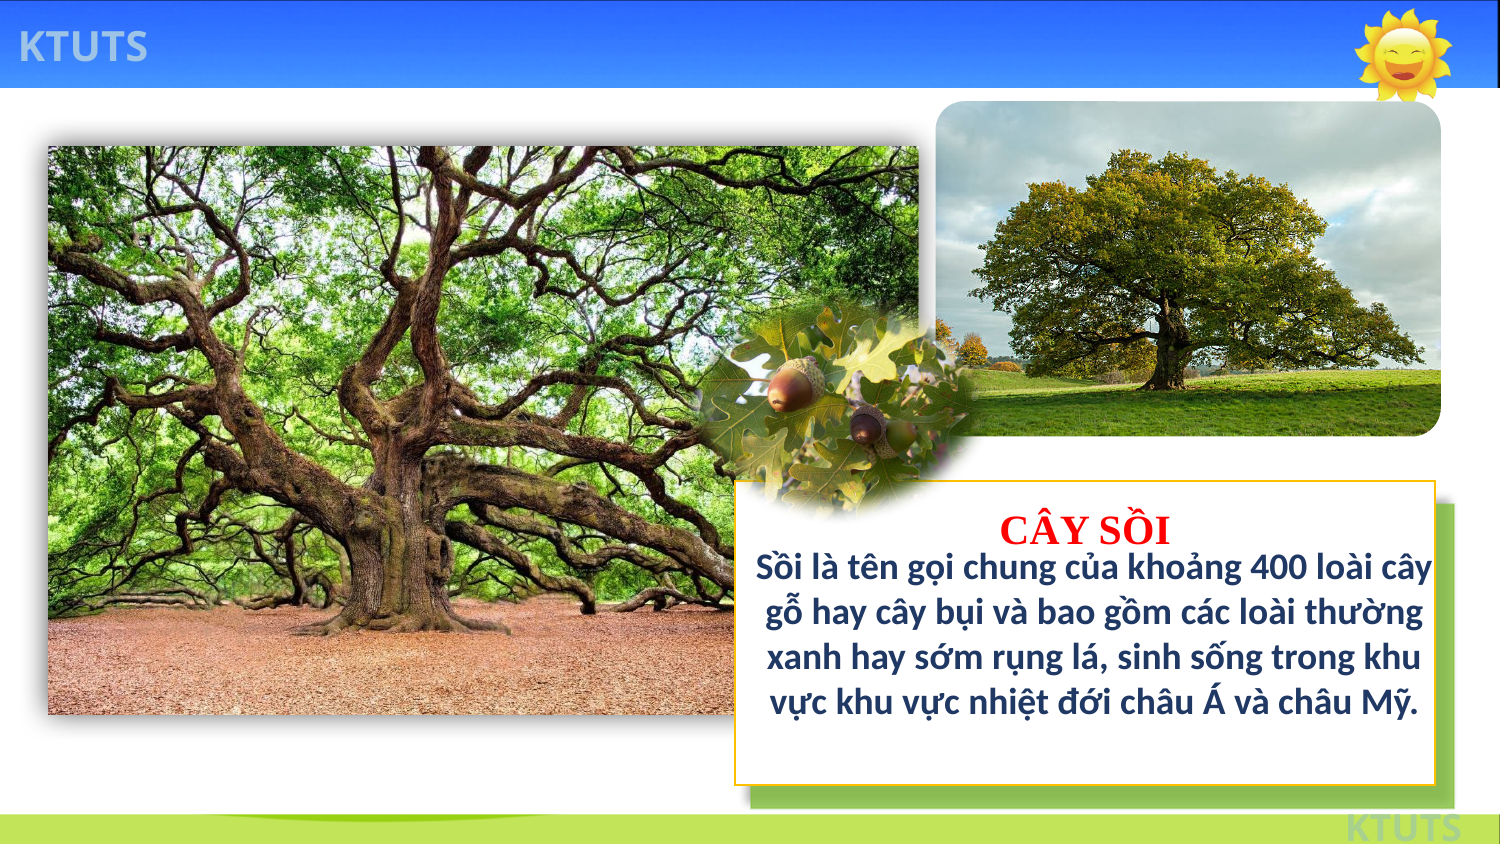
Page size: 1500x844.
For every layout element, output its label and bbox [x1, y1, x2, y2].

text_box [735, 481, 1454, 809]
picture [0, 0, 1500, 715]
picture [1400, 815, 1410, 837]
picture [1353, 815, 1361, 826]
picture [0, 815, 1500, 844]
